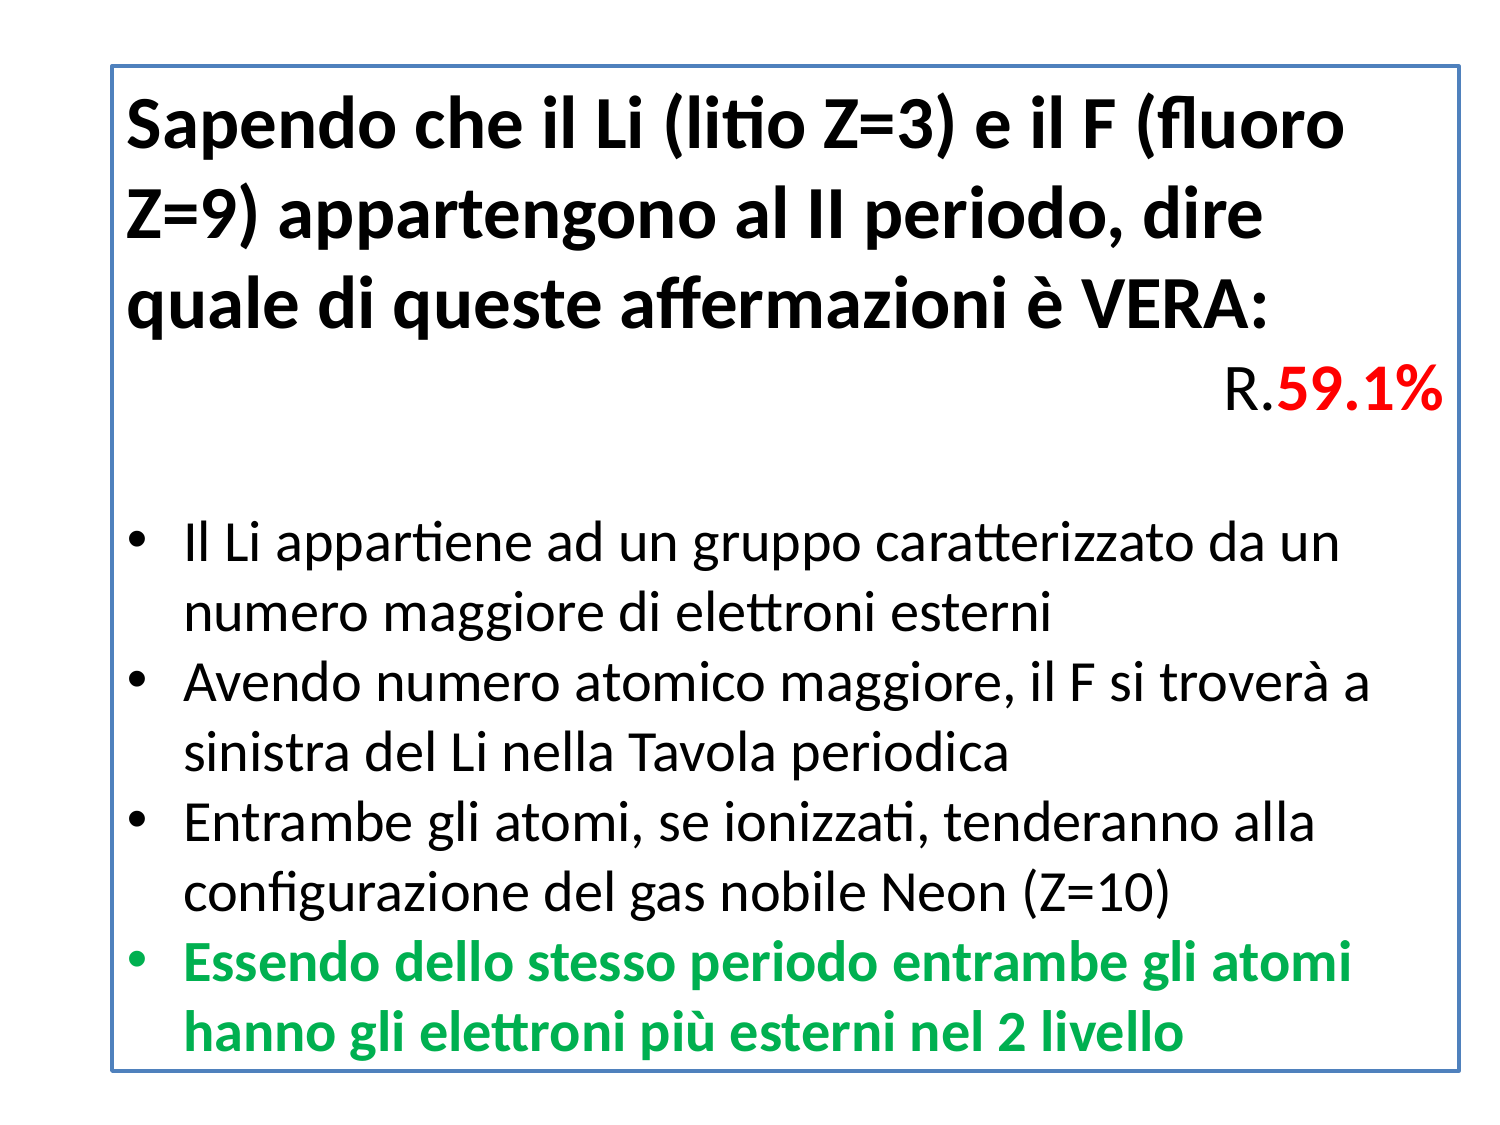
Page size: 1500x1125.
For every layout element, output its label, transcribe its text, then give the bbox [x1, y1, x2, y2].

text_box Sapendo che il Li (litio Z=3) e il F (fluoro Z=9) appartengono al II periodo, dire quale di queste affermazioni è VERA: R.59.1% Il Li appartiene ad un gruppo caratterizzato da un numero maggiore di elettroni esterni Avendo numero atomico maggiore, il F si troverà a sinistra del Li nella Tavola periodica Entrambe gli atomi, se ionizzati, tenderanno alla configurazione del gas nobile Neon (Z=10) Essendo dello stesso periodo entrambe gli atomi hanno gli elettroni più esterni nel 2 livello [110, 64, 1461, 1073]
